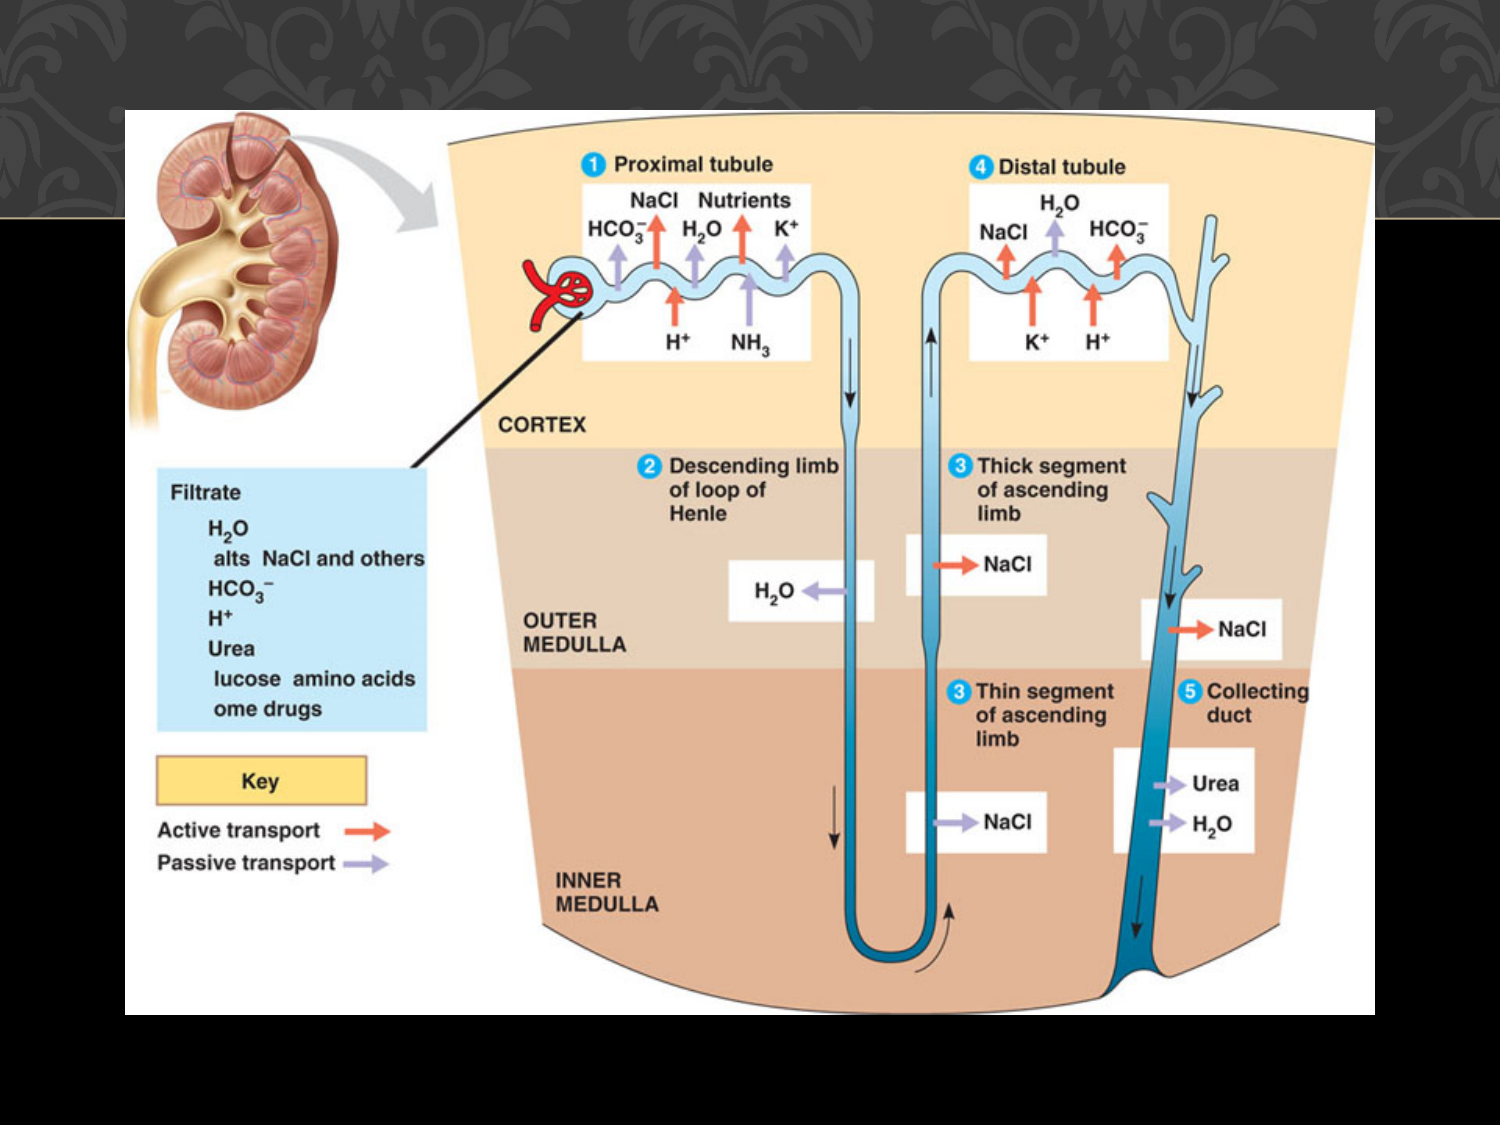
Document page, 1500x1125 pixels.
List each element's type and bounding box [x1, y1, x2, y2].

picture [124, 109, 1376, 1016]
